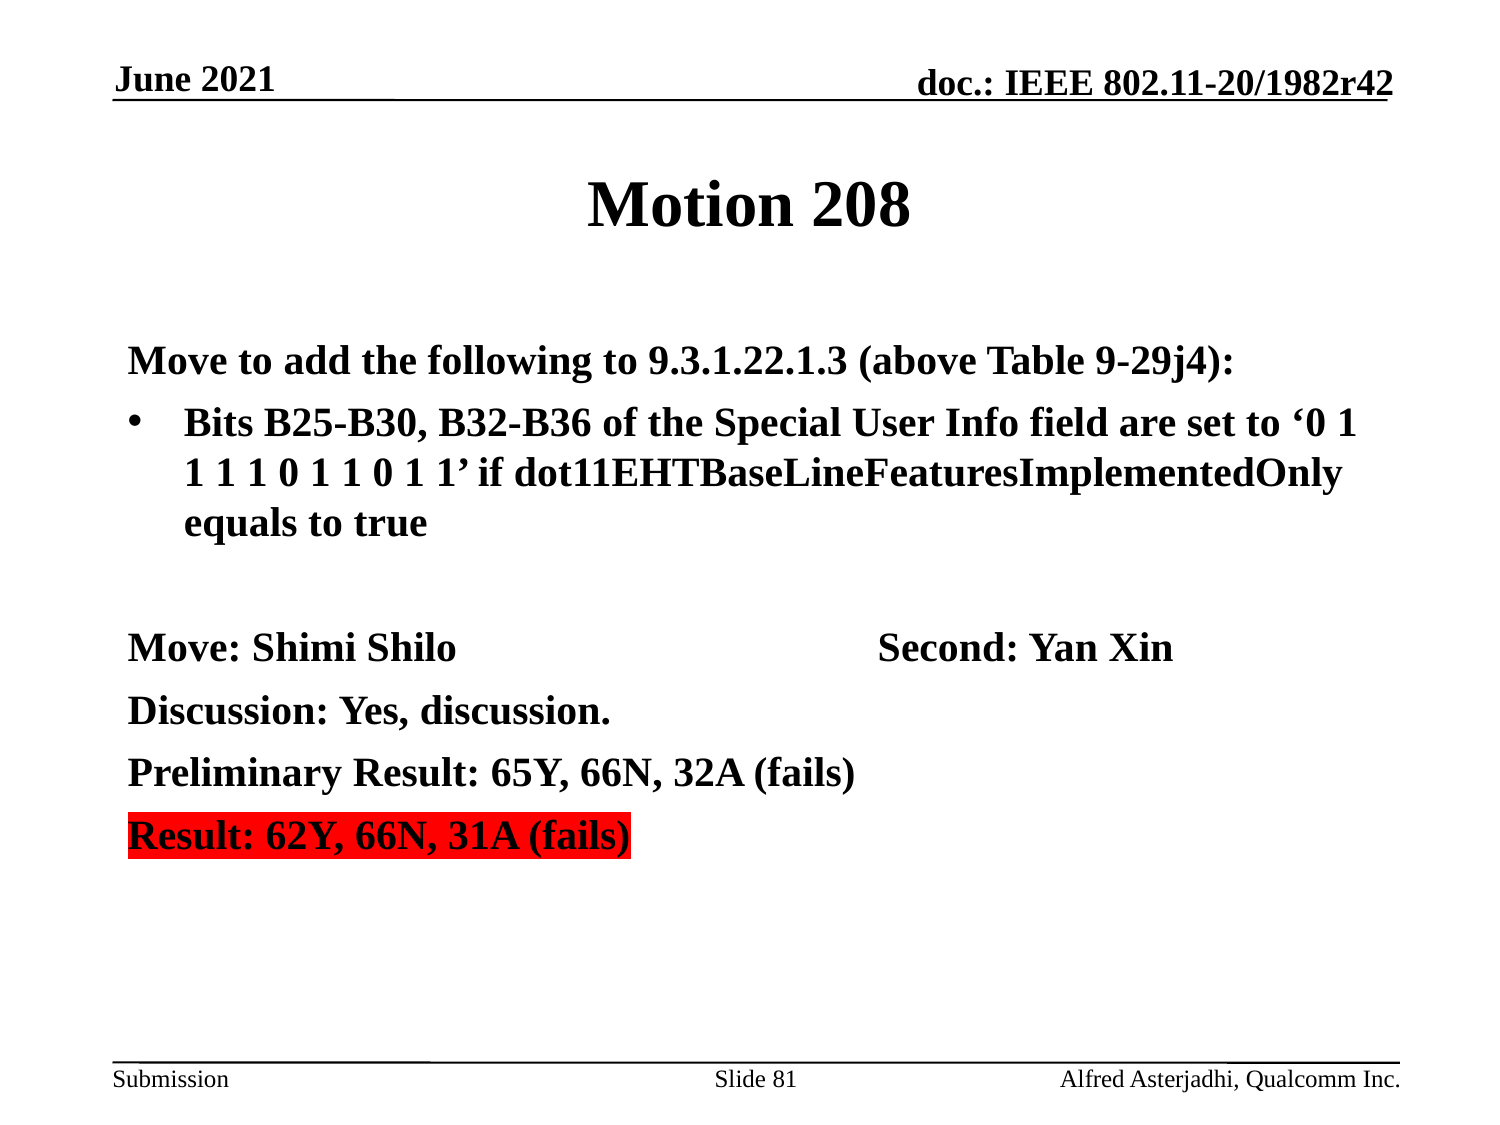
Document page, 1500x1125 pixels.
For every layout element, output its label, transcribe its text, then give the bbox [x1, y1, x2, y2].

slide_number Slide 81 [712, 1061, 800, 1123]
title Motion 208 [112, 112, 1388, 288]
list Move to add the following to 9.3.1.22.1.3 (above Table 9-29j4): Bits B25-B30, B32-B36 of the Special User Info field are set to ‘0 1 1 1 1 0 1 1 0 1 1’ if dot11EHTBaseLineFeaturesImplementedOnly equals to true Move: Shimi Shilo Second: Yan Xin Discussion: Yes, discussion. Preliminary Result: 65Y, 66N, 32A (fails) Result: 62Y, 66N, 31A (fails) [112, 324, 1388, 1000]
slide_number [114, 54, 423, 100]
footer Alfred Asterjadhi, Qualcomm Inc. [878, 1061, 1402, 1093]
